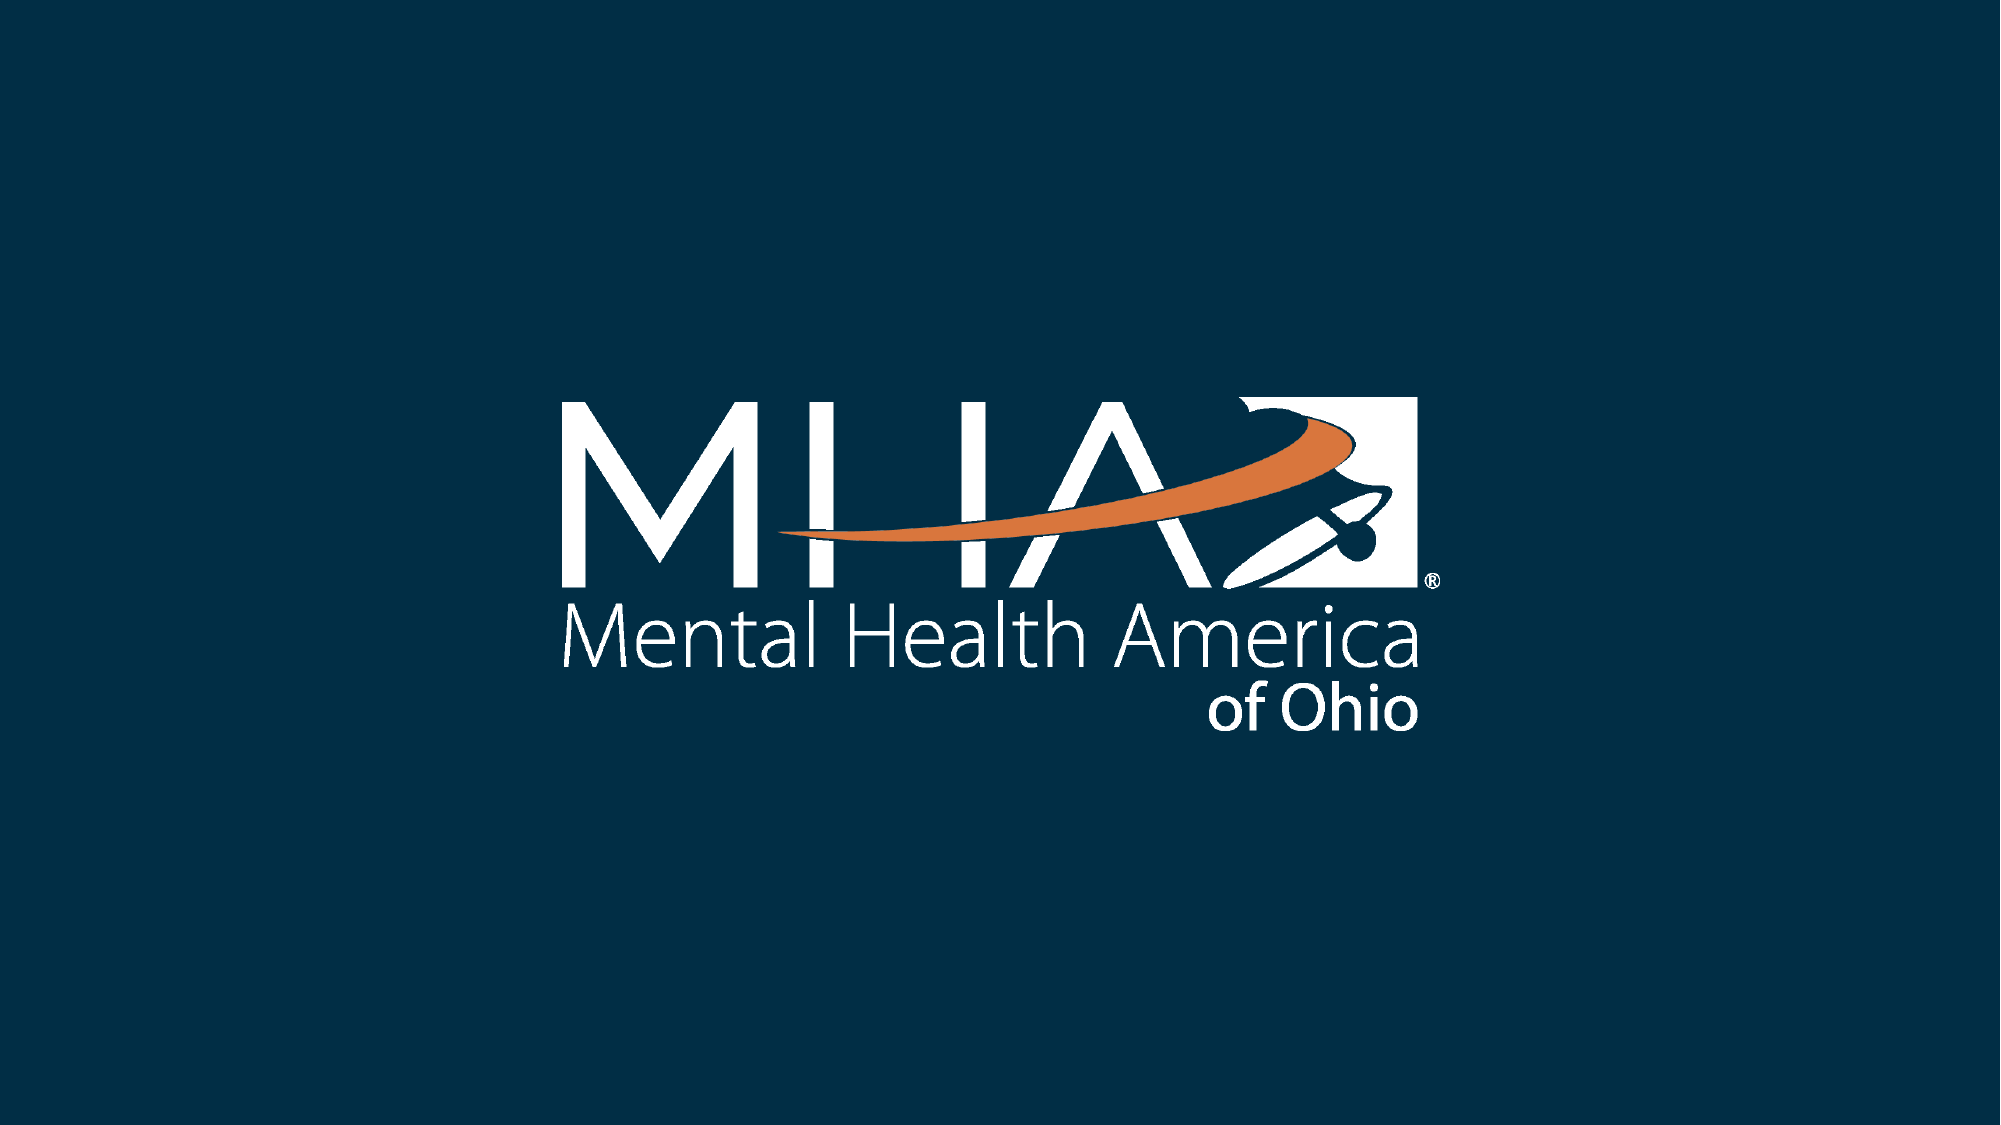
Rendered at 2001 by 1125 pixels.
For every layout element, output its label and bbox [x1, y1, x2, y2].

picture [637, 621, 674, 667]
picture [1048, 601, 1083, 666]
picture [1158, 519, 1210, 587]
picture [1013, 613, 1037, 667]
picture [952, 621, 984, 667]
picture [686, 621, 721, 666]
picture [1371, 684, 1377, 691]
picture [906, 621, 943, 667]
picture [1011, 536, 1058, 587]
picture [563, 403, 757, 587]
picture [782, 398, 1417, 587]
picture [1326, 606, 1332, 613]
picture [762, 621, 794, 667]
picture [810, 403, 833, 529]
picture [1385, 697, 1417, 730]
picture [1246, 681, 1267, 730]
picture [1249, 621, 1286, 667]
picture [1385, 621, 1417, 667]
picture [1298, 621, 1316, 666]
picture [1210, 696, 1241, 730]
picture [1049, 403, 1163, 510]
picture [962, 542, 985, 587]
picture [1333, 682, 1360, 730]
picture [565, 604, 626, 666]
picture [1175, 621, 1237, 666]
picture [732, 613, 756, 667]
picture [1343, 621, 1377, 667]
picture [1333, 493, 1381, 523]
picture [810, 540, 833, 587]
picture [1224, 518, 1336, 588]
picture [962, 403, 985, 521]
picture [1371, 698, 1377, 730]
picture [1283, 684, 1324, 730]
picture [851, 604, 893, 666]
picture [1115, 604, 1164, 666]
